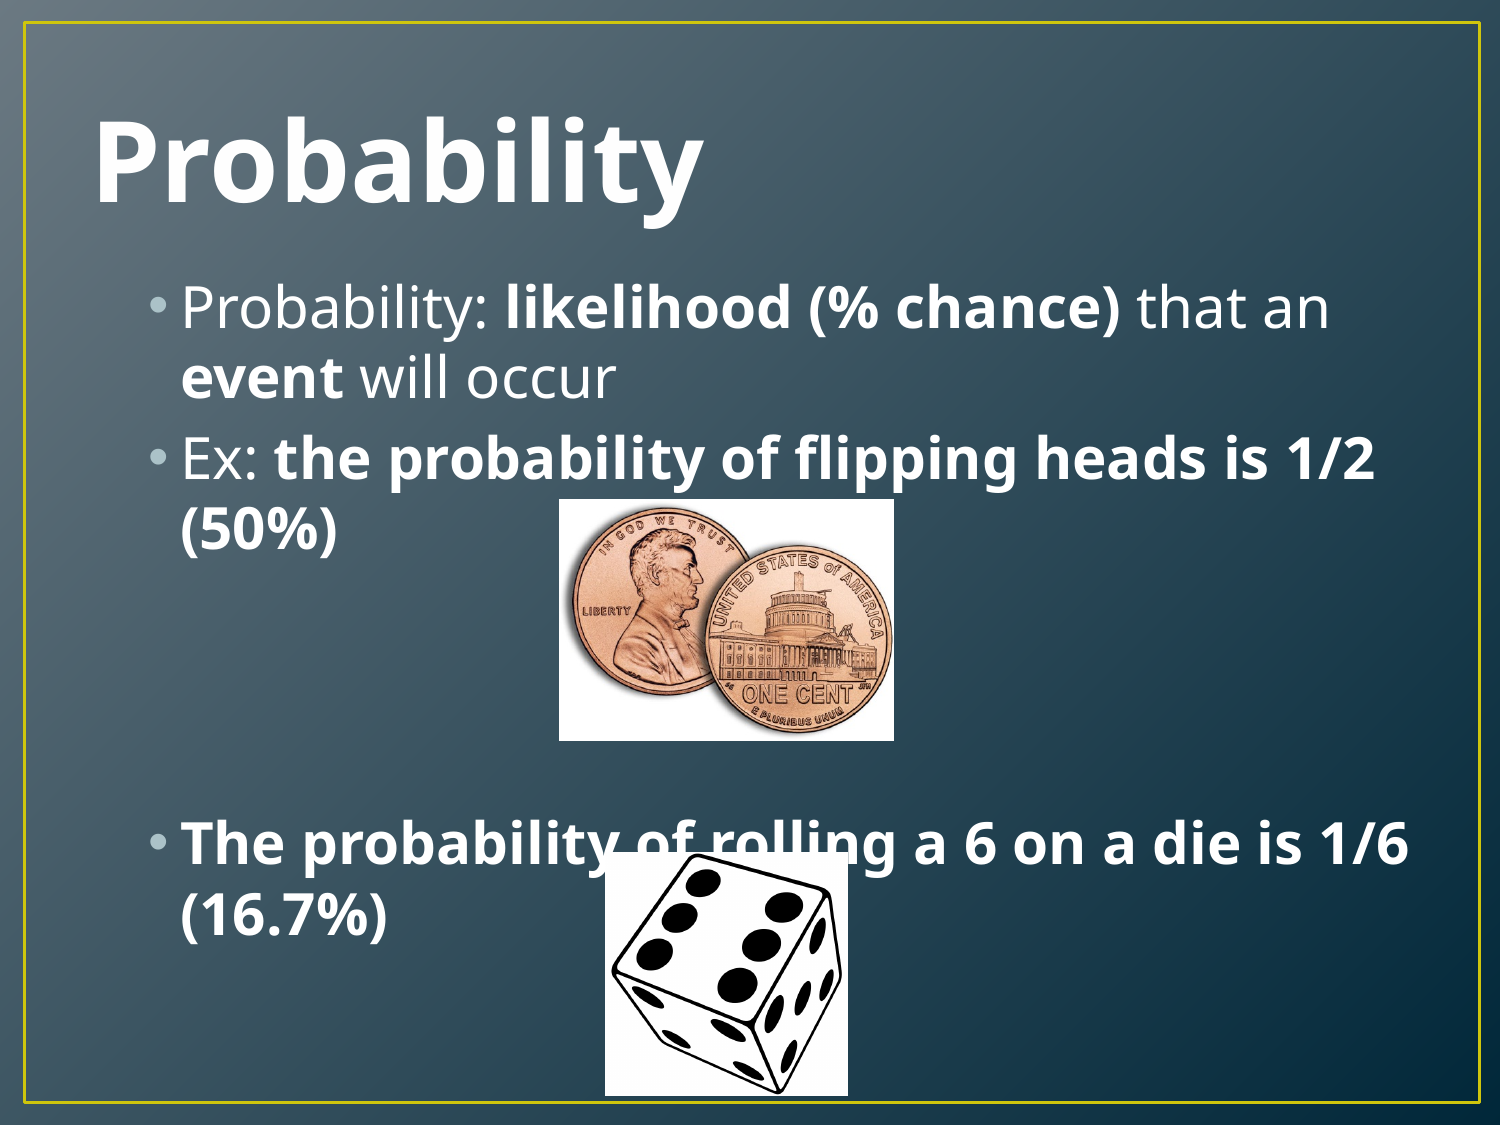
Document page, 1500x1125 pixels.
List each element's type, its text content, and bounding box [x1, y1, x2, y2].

list Probability: likelihood (% chance) that an event will occur Ex: the probability of flipping heads is 1/2 (50%) The probability of rolling a 6 on a die is 1/6 (16.7%) [75, 262, 1425, 1005]
title Probability [75, 45, 1425, 233]
picture [559, 499, 894, 742]
picture [604, 852, 848, 1096]
